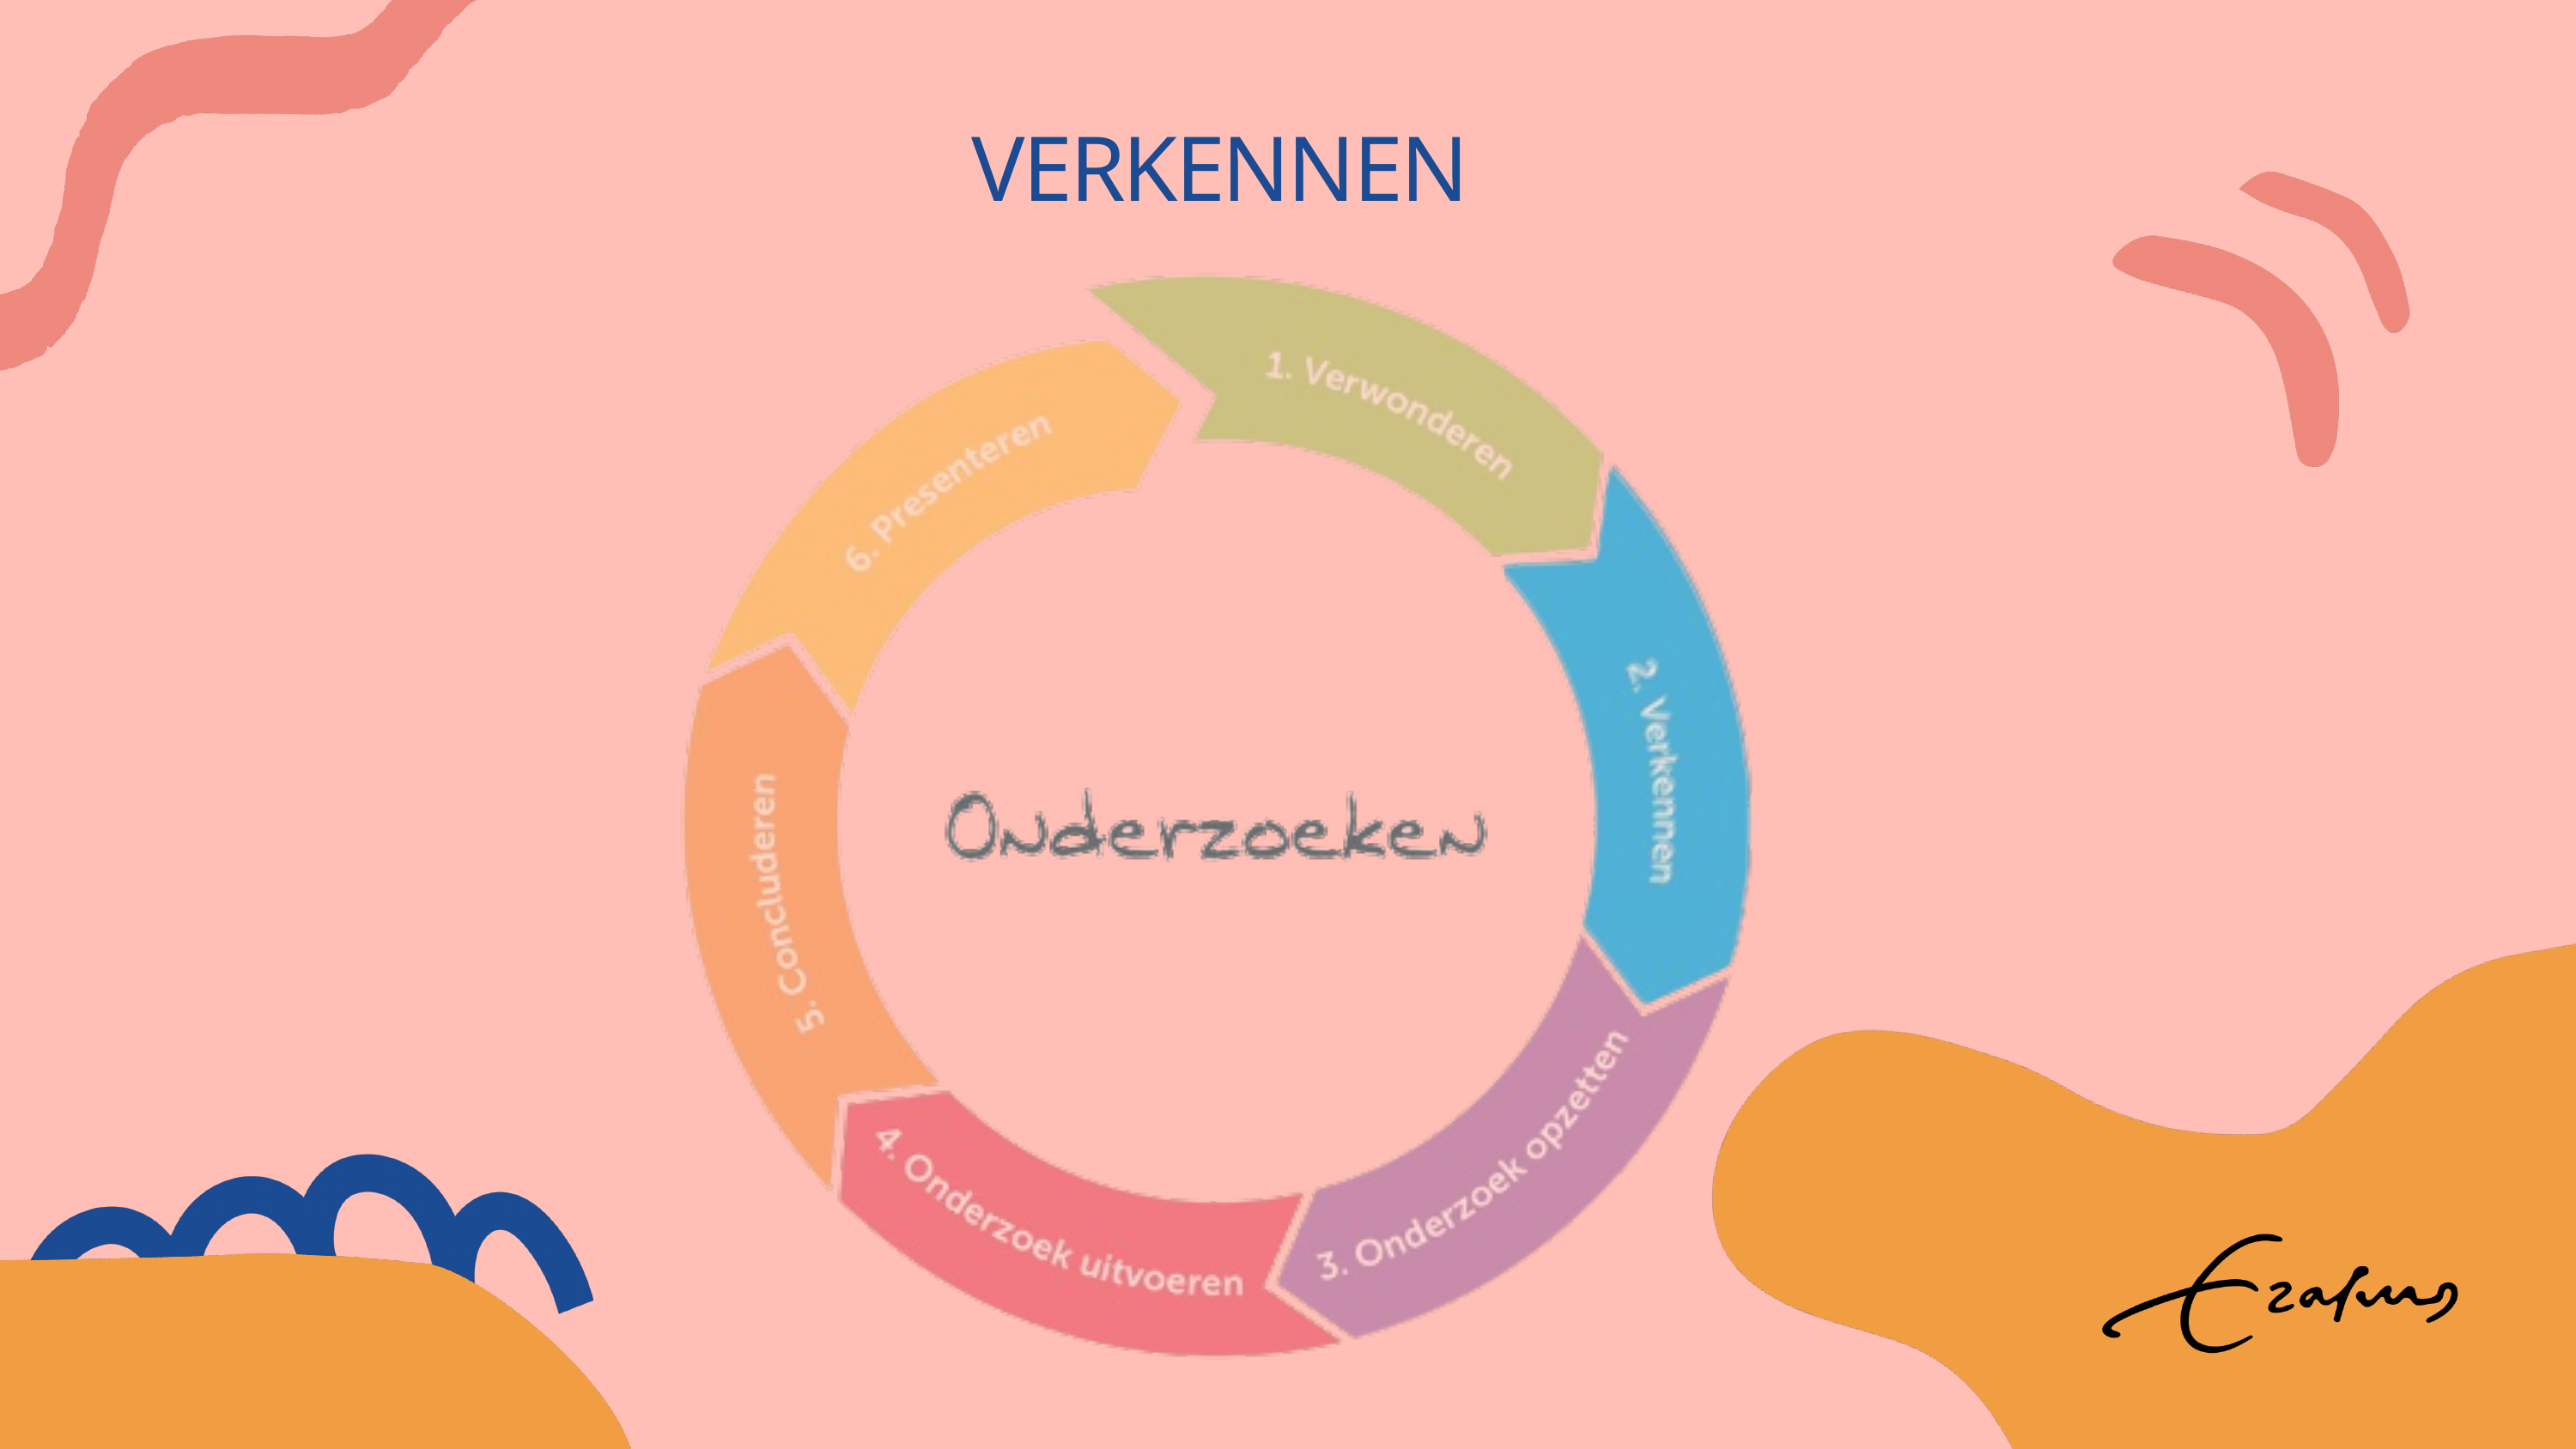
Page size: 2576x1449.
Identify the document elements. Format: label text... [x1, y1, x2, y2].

picture [1616, 647, 2576, 1449]
picture [0, 969, 653, 1449]
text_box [641, 237, 1800, 1395]
picture [0, 0, 628, 545]
picture [2081, 145, 2431, 480]
text_box VERKENNEN [422, 112, 2105, 220]
